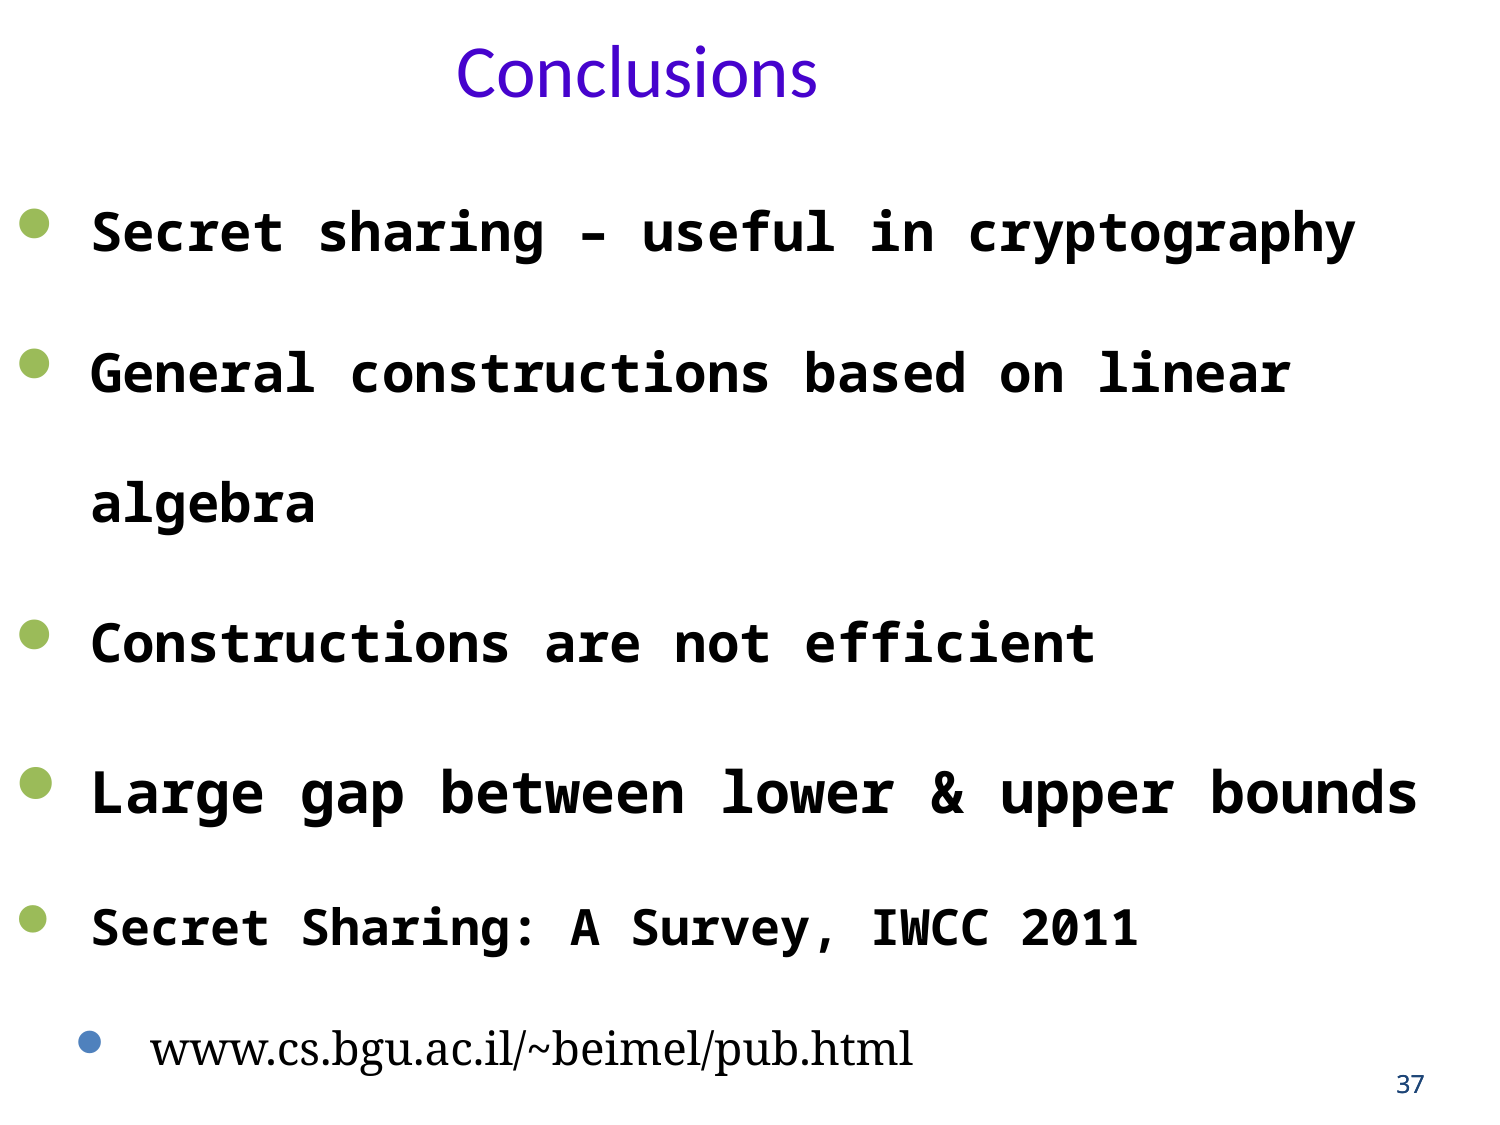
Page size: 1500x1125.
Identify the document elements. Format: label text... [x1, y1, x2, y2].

text_box 37 [1299, 1042, 1425, 1103]
list Secret sharing – useful in cryptography General constructions based on linear algebra Constructions are not efficient Large gap between lower & upper bounds Secret Sharing: A Survey, IWCC 2011 www.cs.bgu.ac.il/~beimel/pub.html [0, 124, 1463, 963]
title Conclusions [0, 0, 1276, 113]
